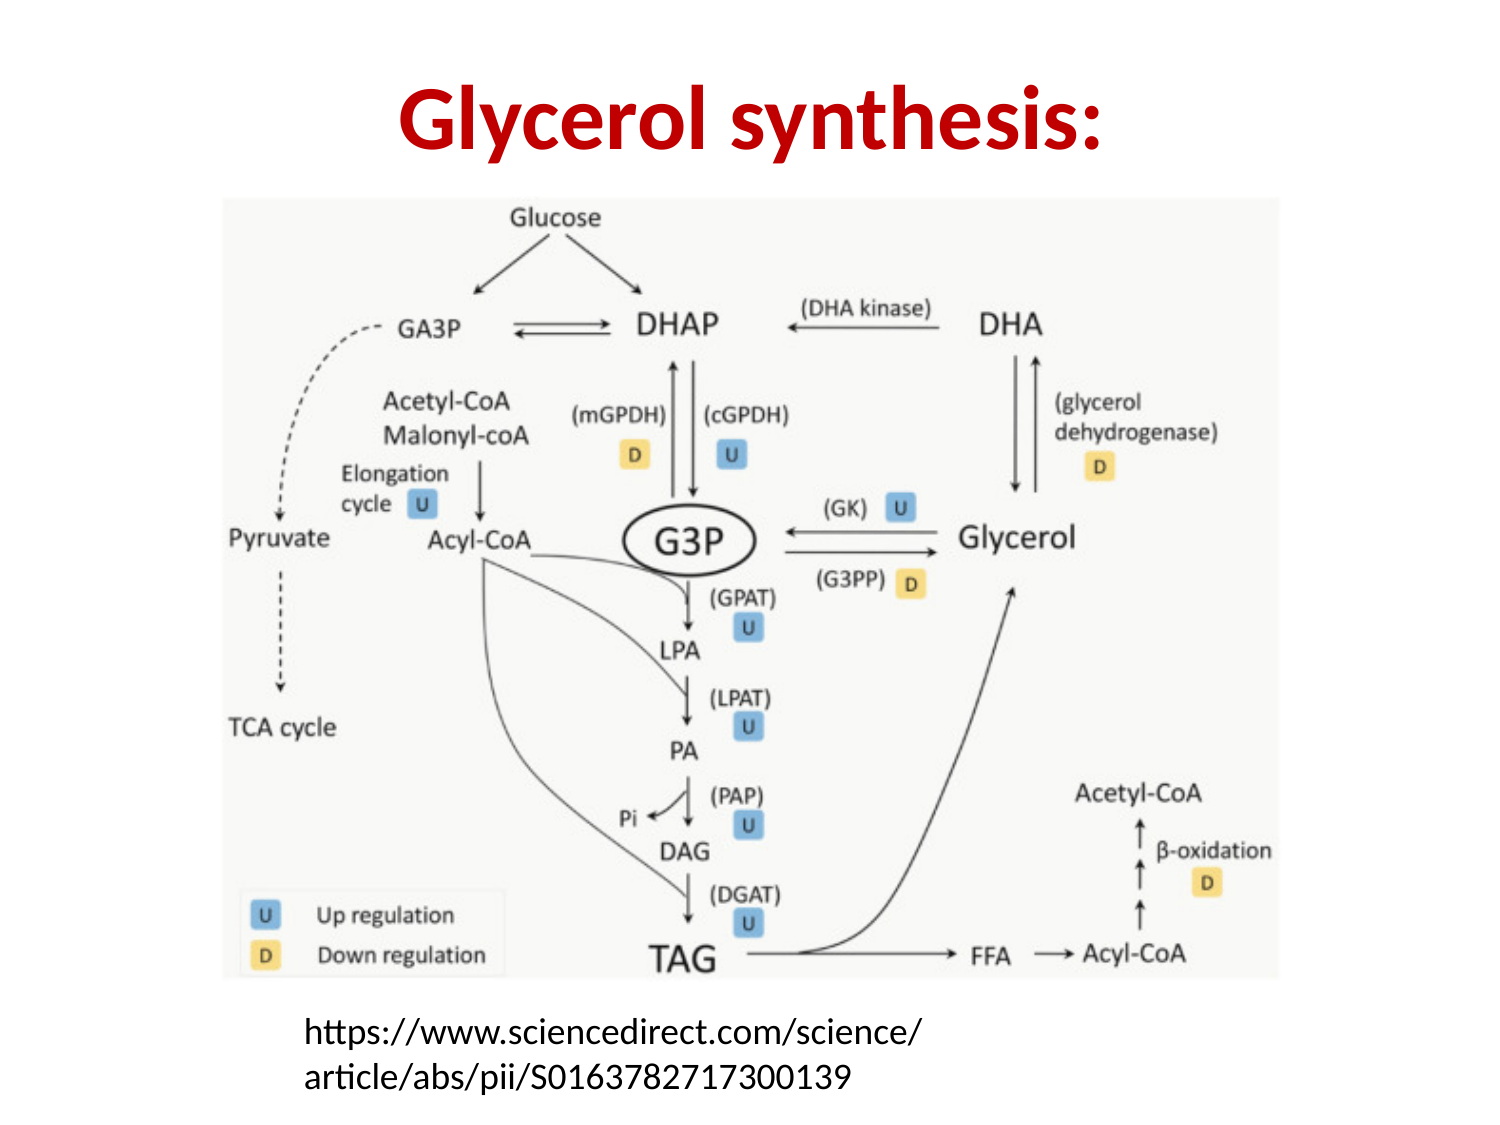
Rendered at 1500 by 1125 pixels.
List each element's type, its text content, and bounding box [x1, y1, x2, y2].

text_box https://www.sciencedirect.com/science/article/abs/pii/S0163782717300139 [289, 999, 1040, 1105]
picture [221, 196, 1283, 982]
title Glycerol synthesis: [76, 19, 1427, 207]
